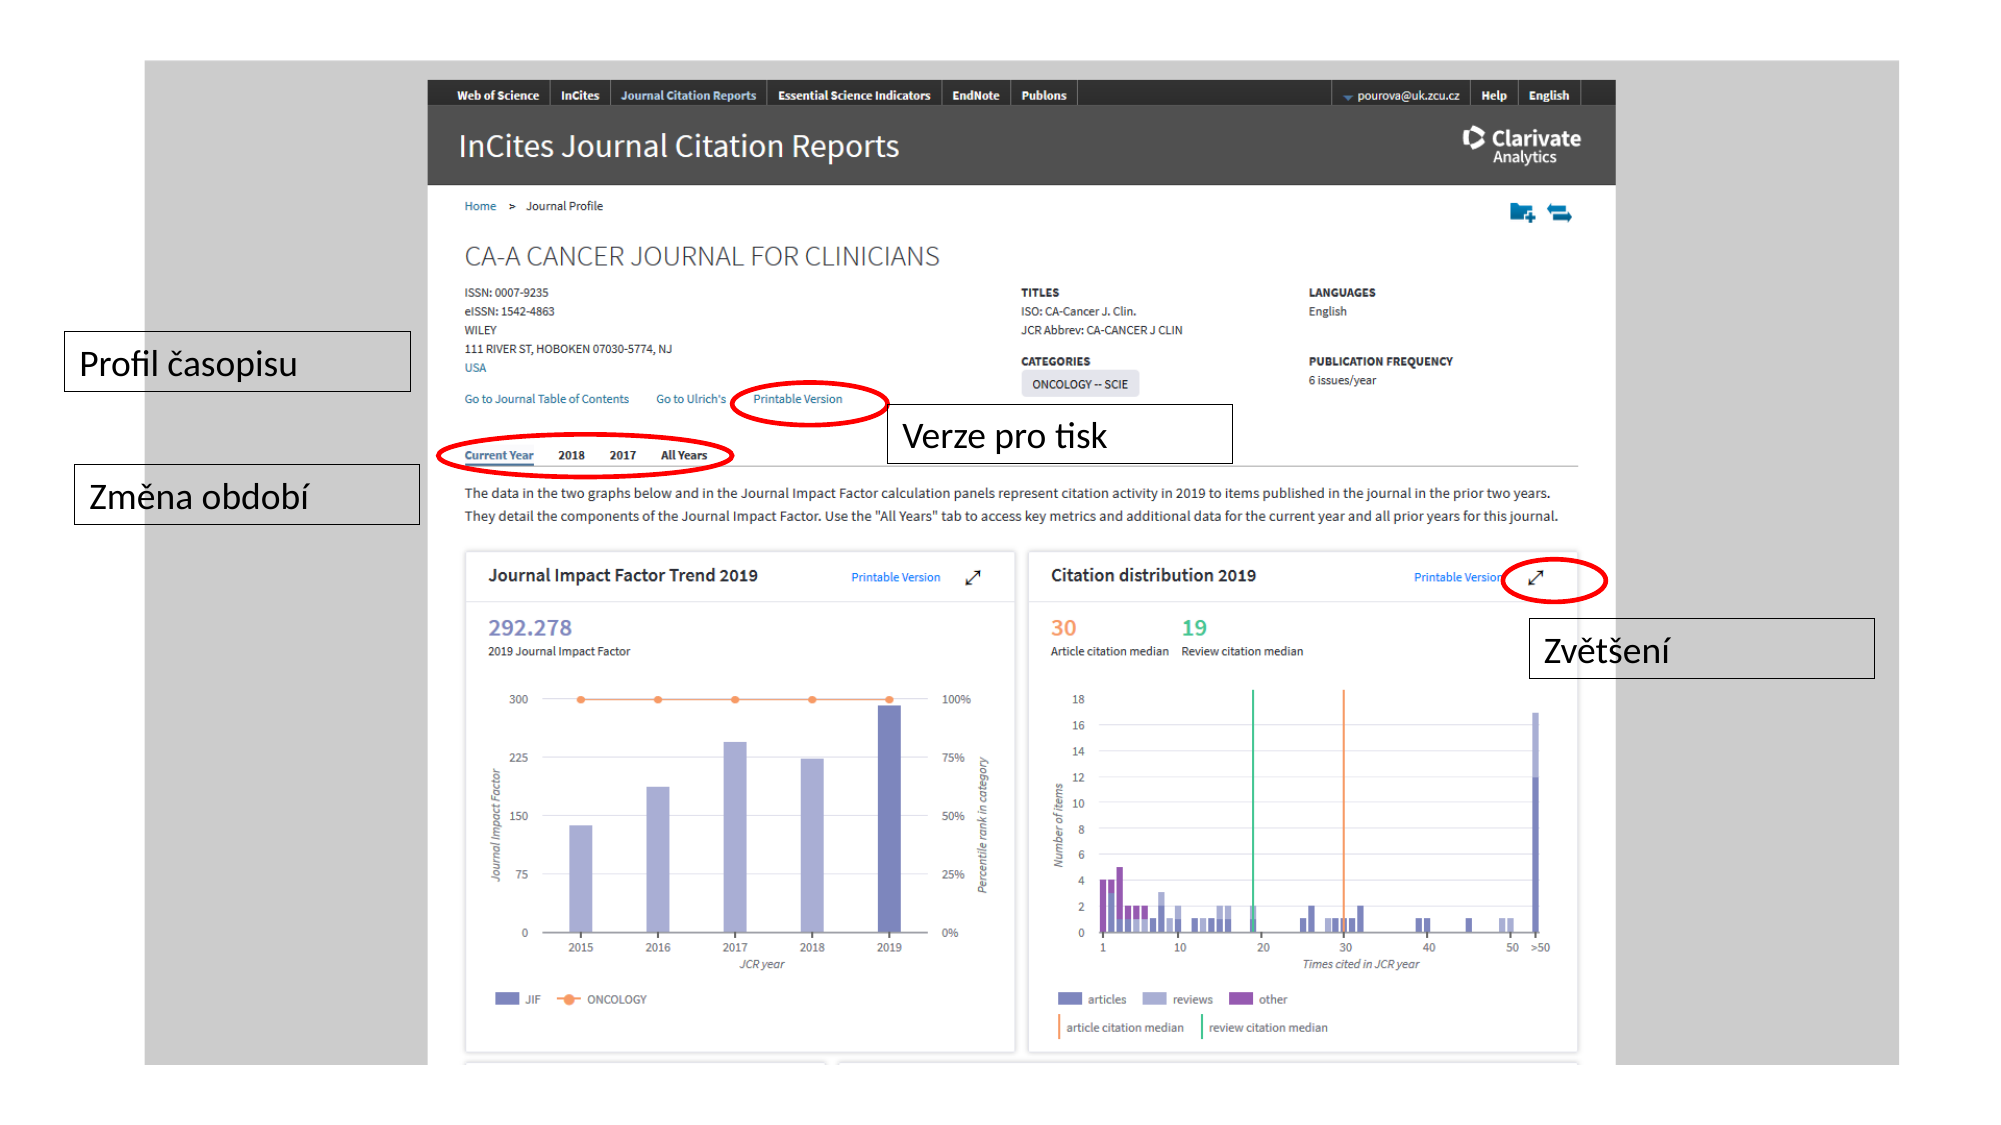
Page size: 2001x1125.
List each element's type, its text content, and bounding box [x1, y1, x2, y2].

text_box Změna období [74, 464, 144, 525]
text_box Profil časopisu [64, 331, 144, 392]
picture [144, 60, 1900, 1065]
